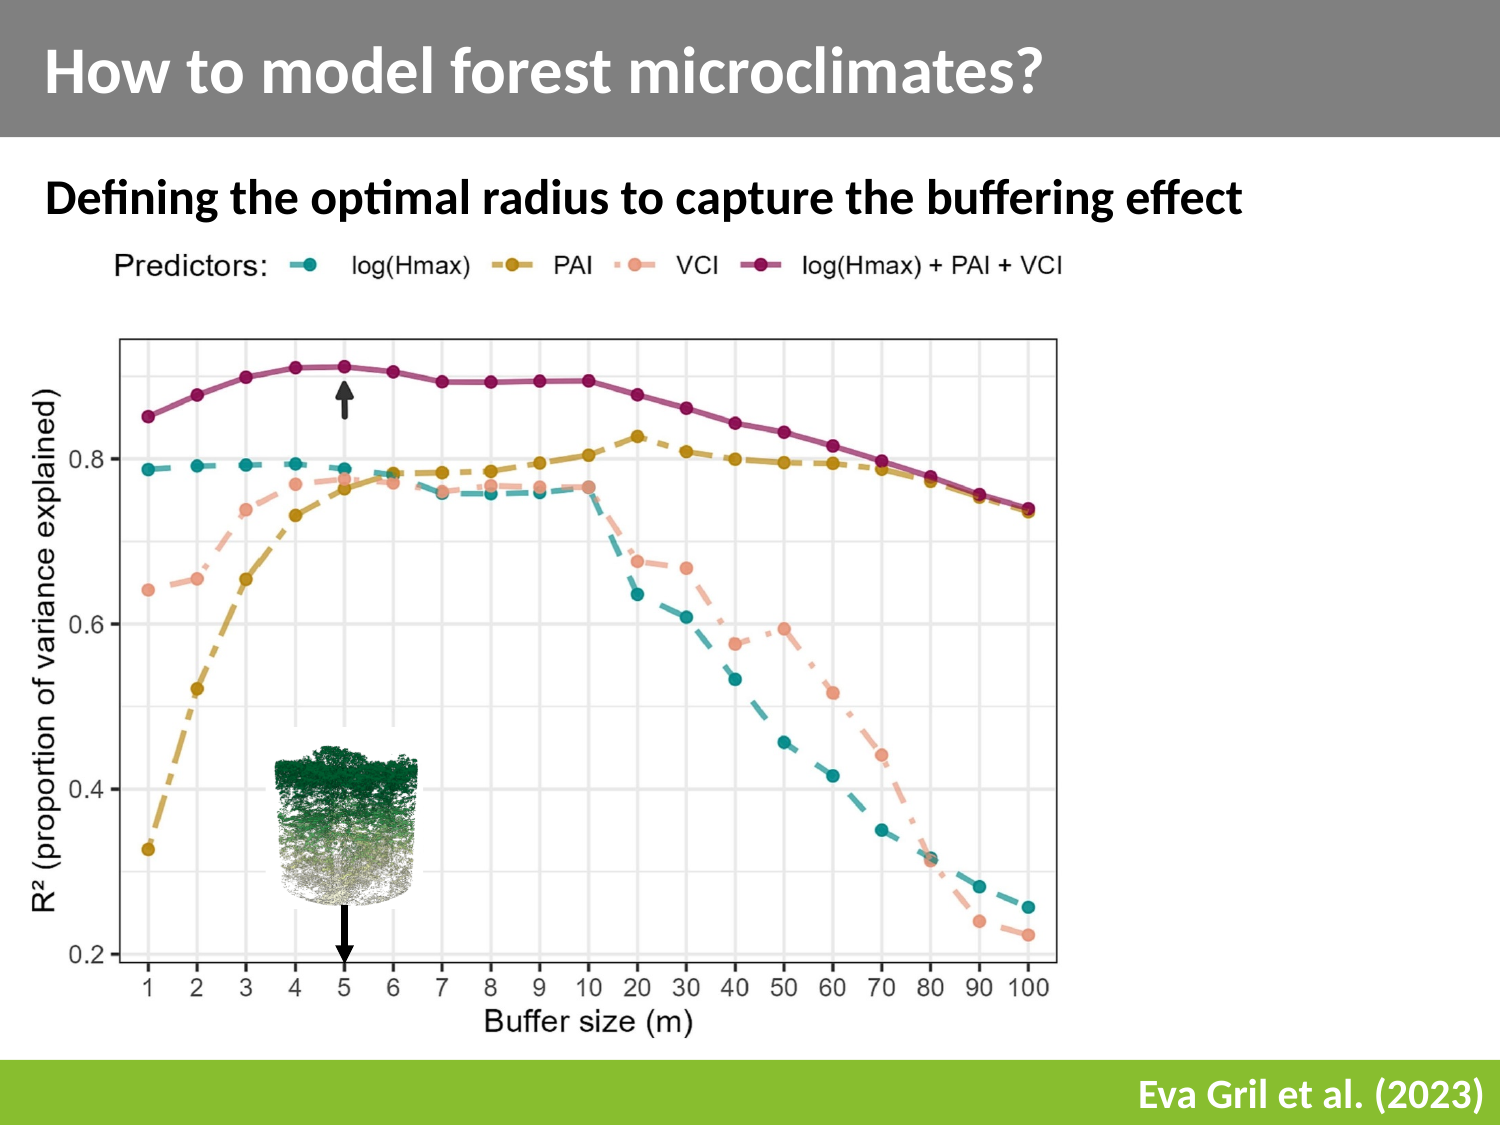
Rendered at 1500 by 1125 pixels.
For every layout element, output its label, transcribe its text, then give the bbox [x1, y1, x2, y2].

text_box Defining the optimal radius to capture the buffering effect [30, 157, 1471, 233]
picture [30, 252, 1063, 1039]
text_box [0, 0, 1500, 139]
text_box How to model forest microclimates? [29, 19, 1471, 115]
text_box Eva Gril et al. (2023) [0, 1059, 1500, 1125]
